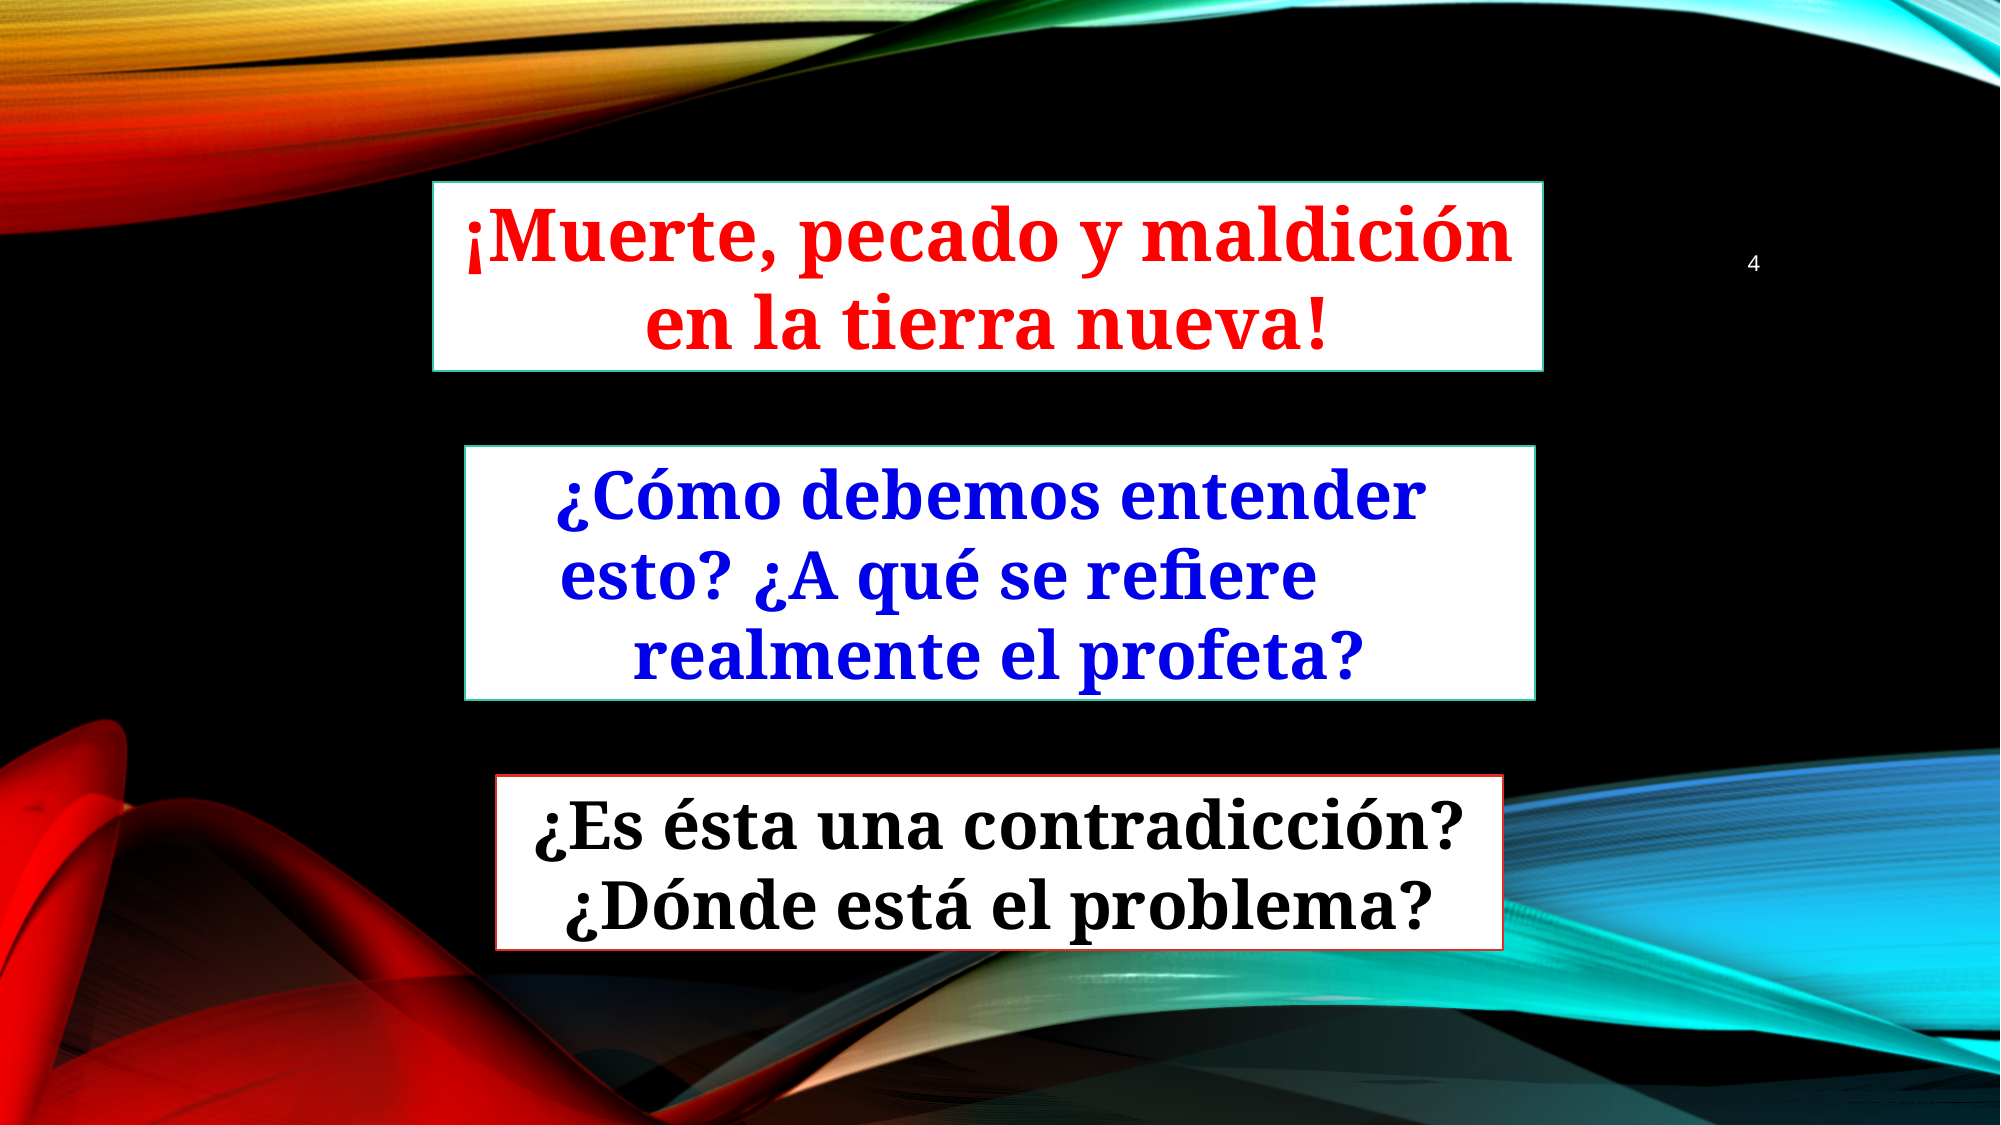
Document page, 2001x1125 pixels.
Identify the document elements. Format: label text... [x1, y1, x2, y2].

picture [0, 717, 2000, 1125]
text_box ¿Cómo debemos entender esto? ¿A qué se refiere realmente el profeta? [464, 445, 1536, 701]
picture [0, 0, 2000, 237]
text_box ¡Muerte, pecado y maldición en la tierra nueva! [432, 181, 1544, 372]
text_box ¿Es ésta una contradicción? ¿Dónde está el problema? [495, 774, 1504, 951]
slide_number 4 [1544, 234, 1775, 295]
